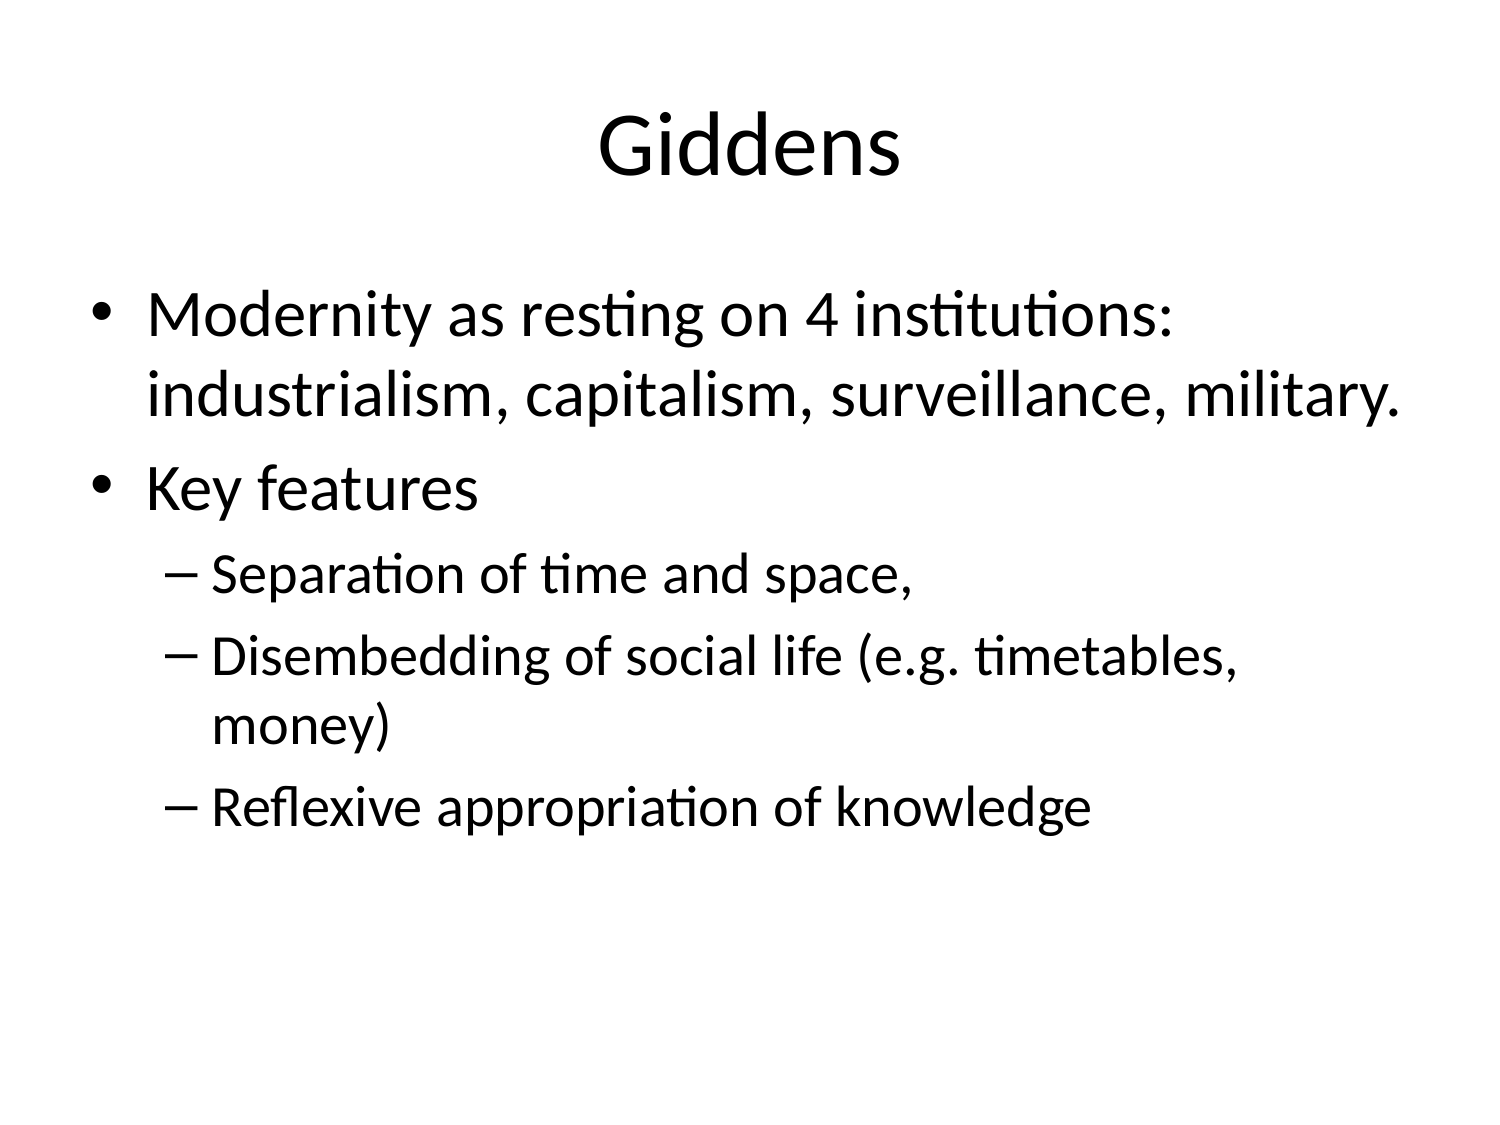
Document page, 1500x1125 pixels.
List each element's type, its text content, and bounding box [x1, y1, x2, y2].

list Modernity as resting on 4 institutions: industrialism, capitalism, surveillance, military. Key features Separation of time and space, Disembedding of social life (e.g. timetables, money) Reflexive appropriation of knowledge [75, 262, 1425, 1005]
title Giddens [75, 45, 1425, 233]
